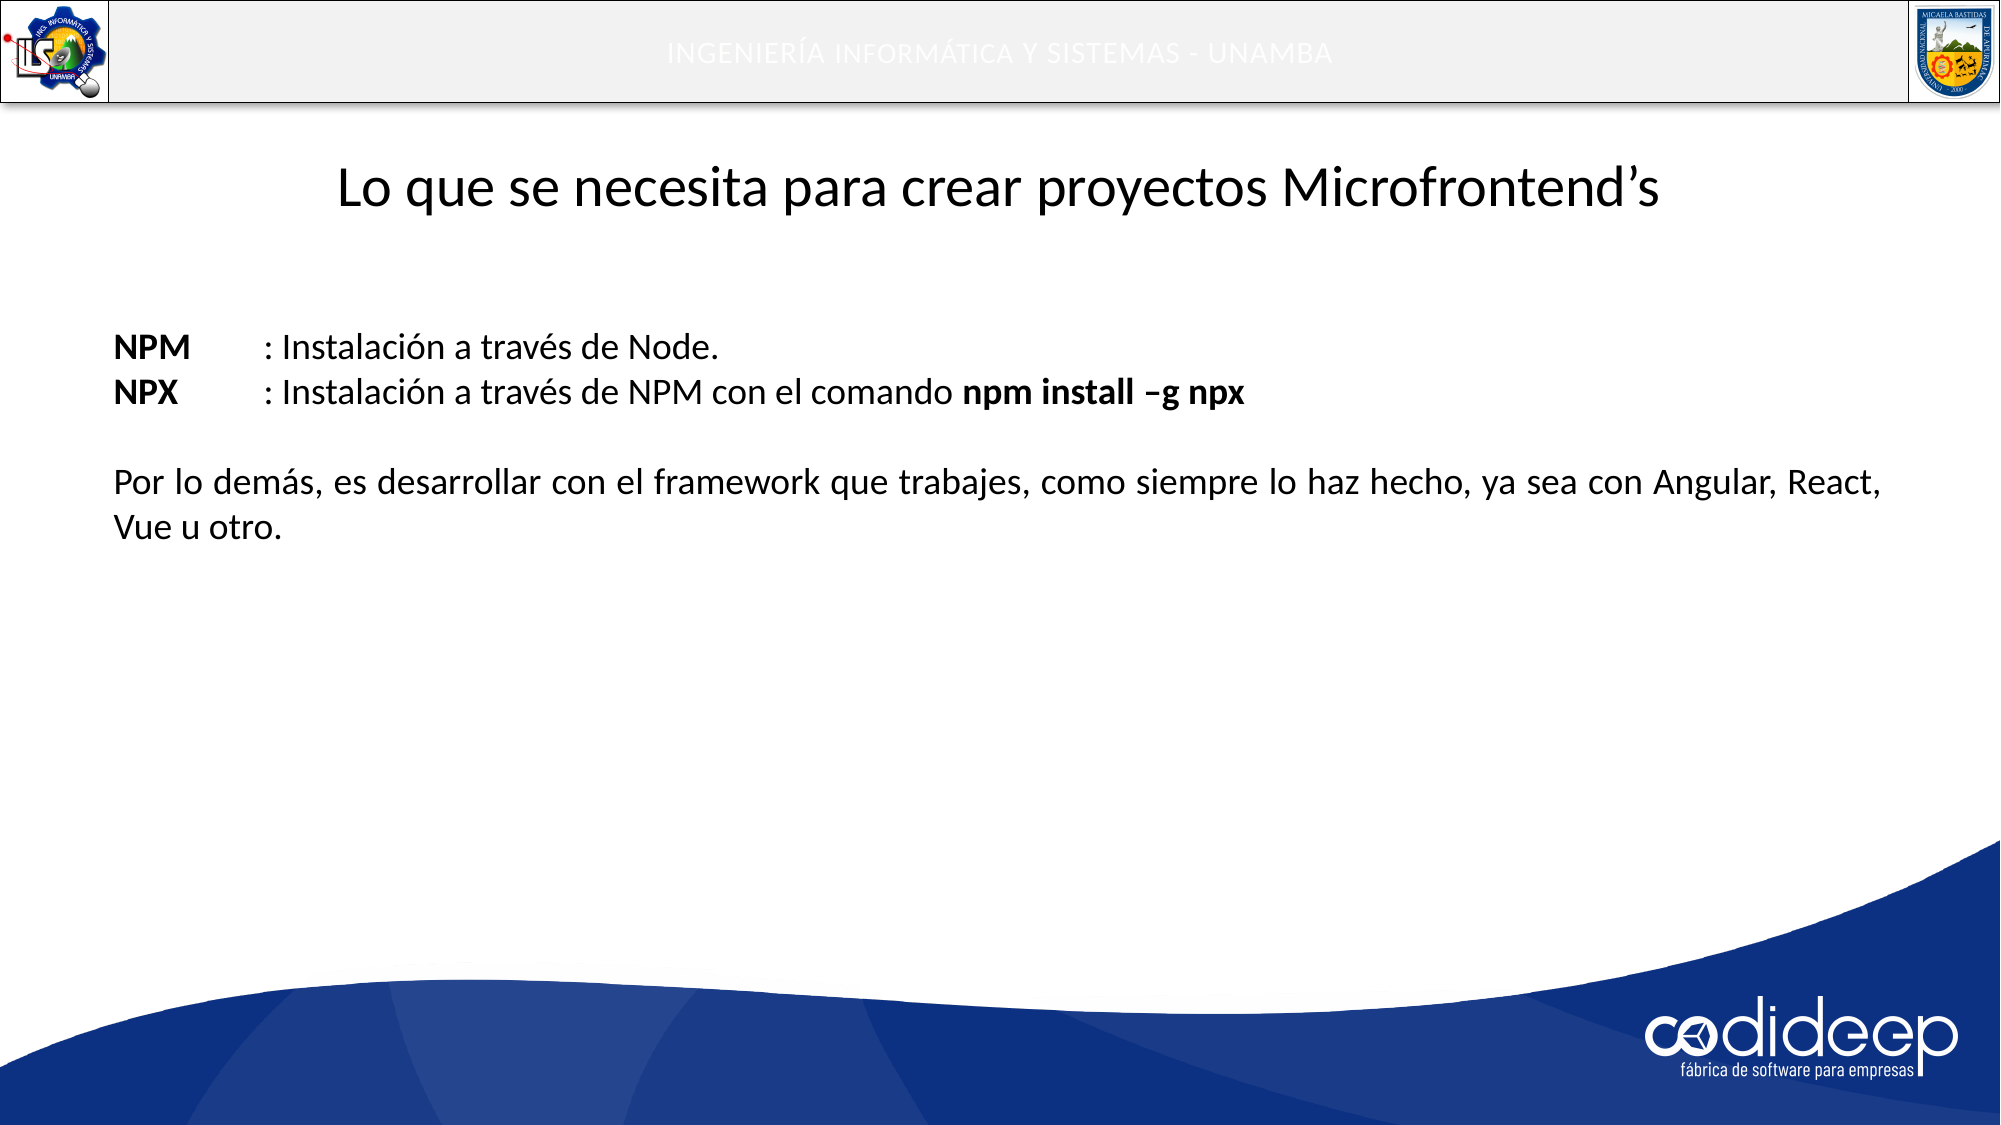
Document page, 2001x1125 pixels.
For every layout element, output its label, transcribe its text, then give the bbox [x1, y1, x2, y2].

text_box Lo que se necesita para crear proyectos Microfrontend’s [98, 140, 1899, 226]
text_box NPM : Instalación a través de Node. NPX : Instalación a través de NPM con el comando npm install –g npx Por lo demás, es desarrollar con el framework que trabajes, como siempre lo haz hecho, ya sea con Angular, React, Vue u otro. [98, 314, 1899, 600]
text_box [0, 0, 2000, 108]
picture [0, 790, 2000, 1125]
